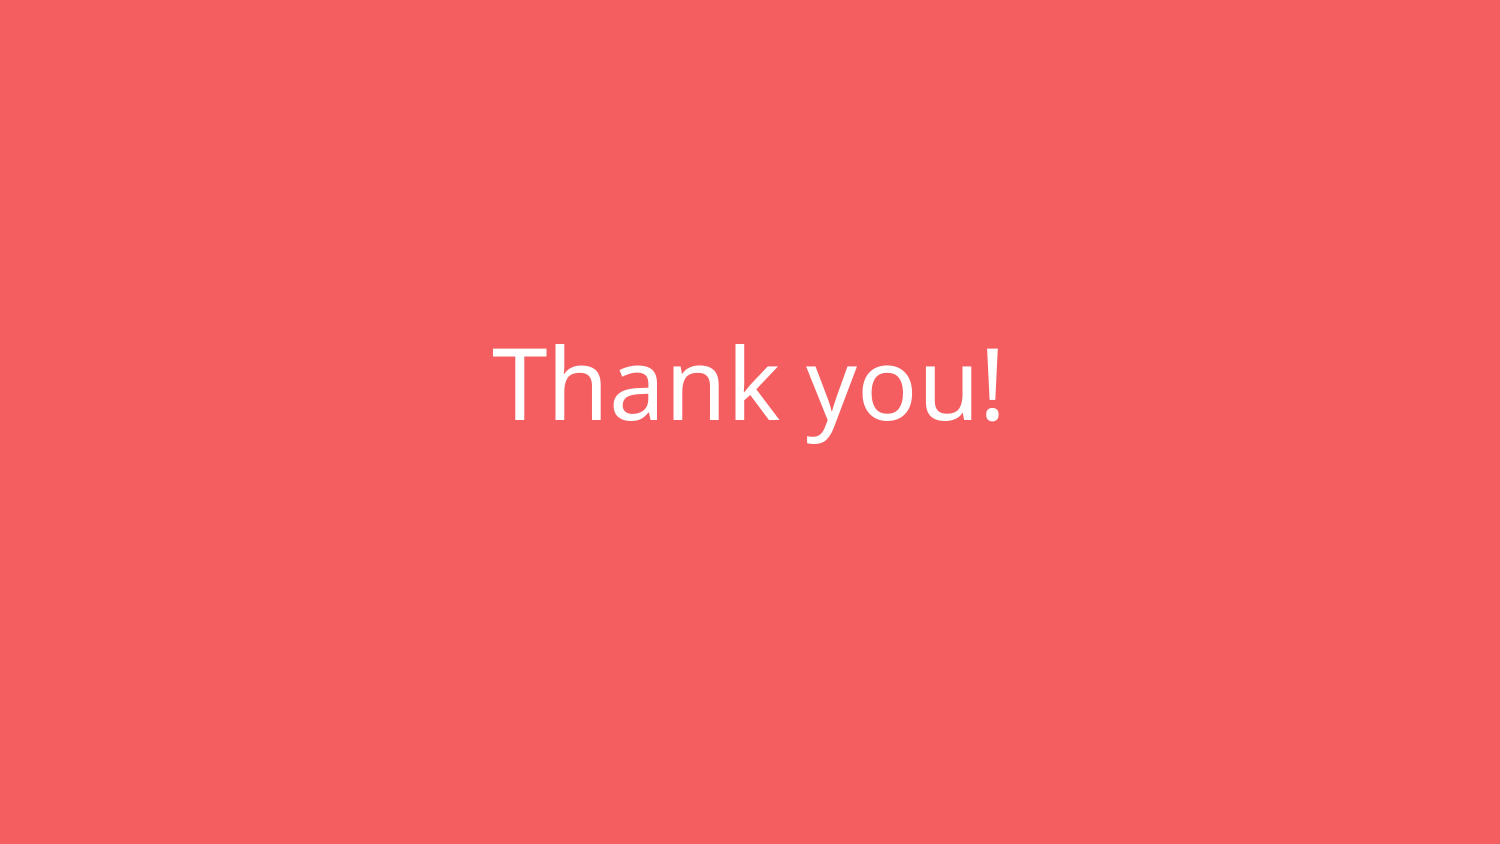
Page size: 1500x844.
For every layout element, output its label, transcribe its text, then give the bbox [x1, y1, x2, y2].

title Thank you! [83, 233, 1417, 529]
